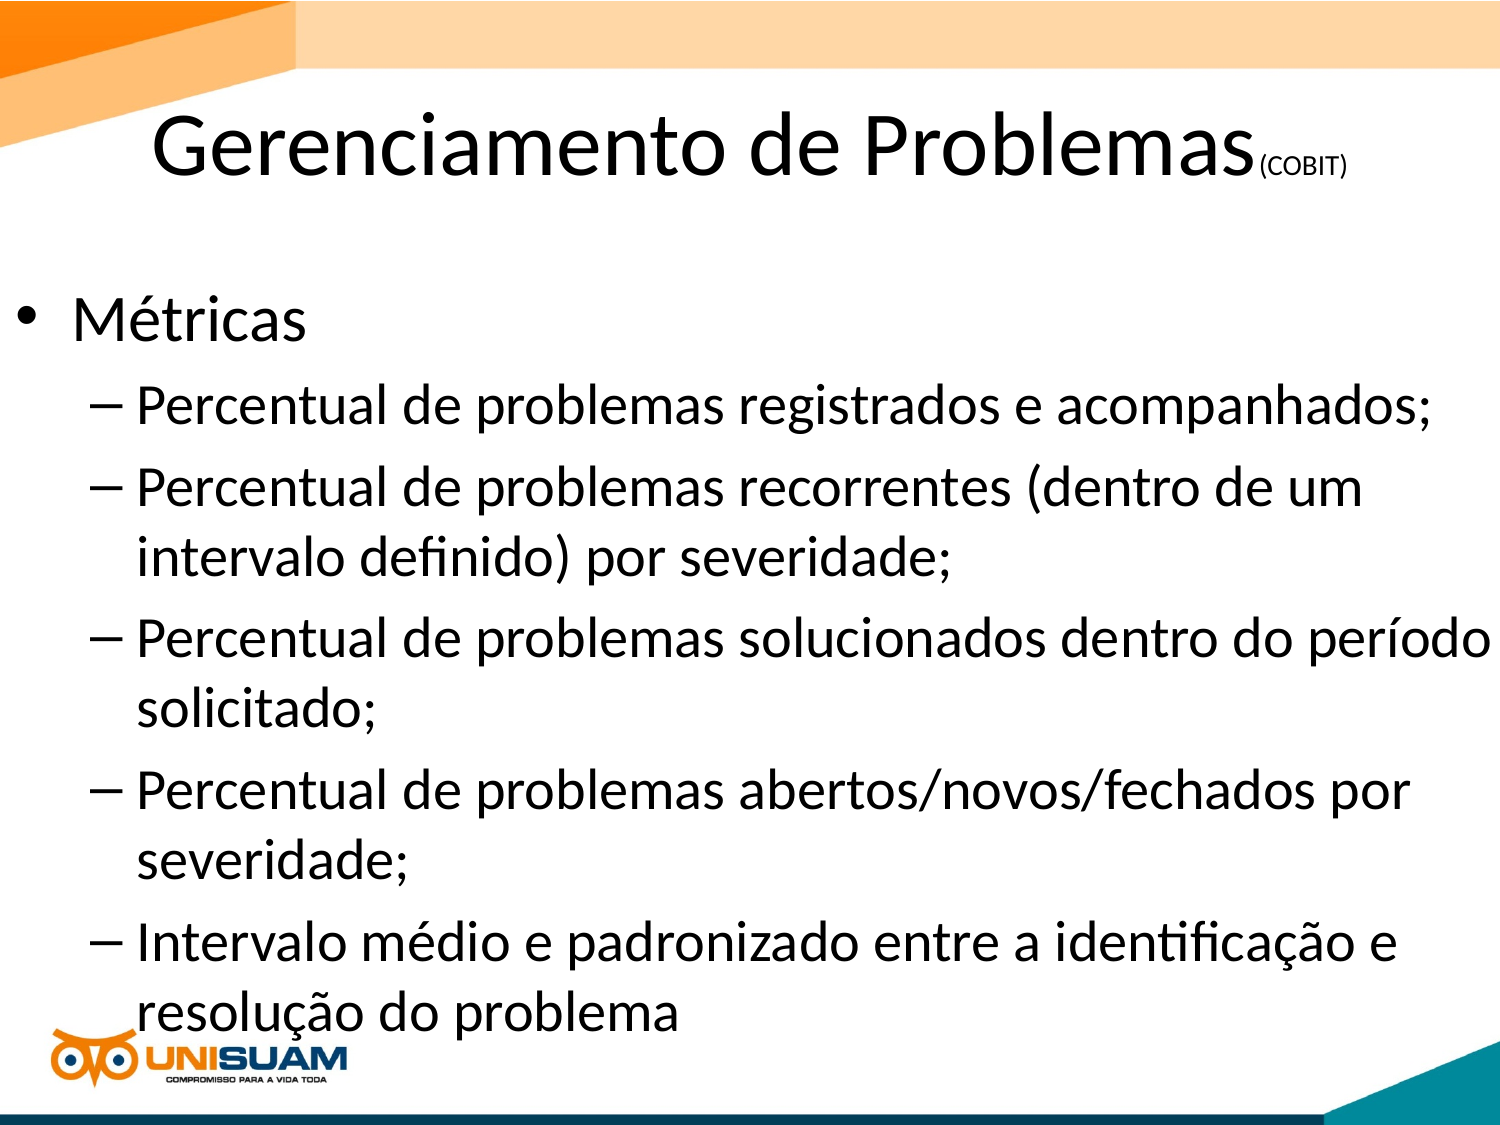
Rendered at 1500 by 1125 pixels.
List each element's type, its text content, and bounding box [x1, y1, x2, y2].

picture [0, 1010, 1500, 1125]
title Gerenciamento de Problemas(COBIT) [75, 45, 1425, 233]
list Métricas Percentual de problemas registrados e acompanhados; Percentual de problemas recorrentes (dentro de um intervalo definido) por severidade; Percentual de problemas solucionados dentro do período solicitado; Percentual de problemas abertos/novos/fechados por severidade; Intervalo médio e padronizado entre a identificação e resolução do problema [0, 267, 1500, 1010]
picture [0, 1, 1500, 267]
